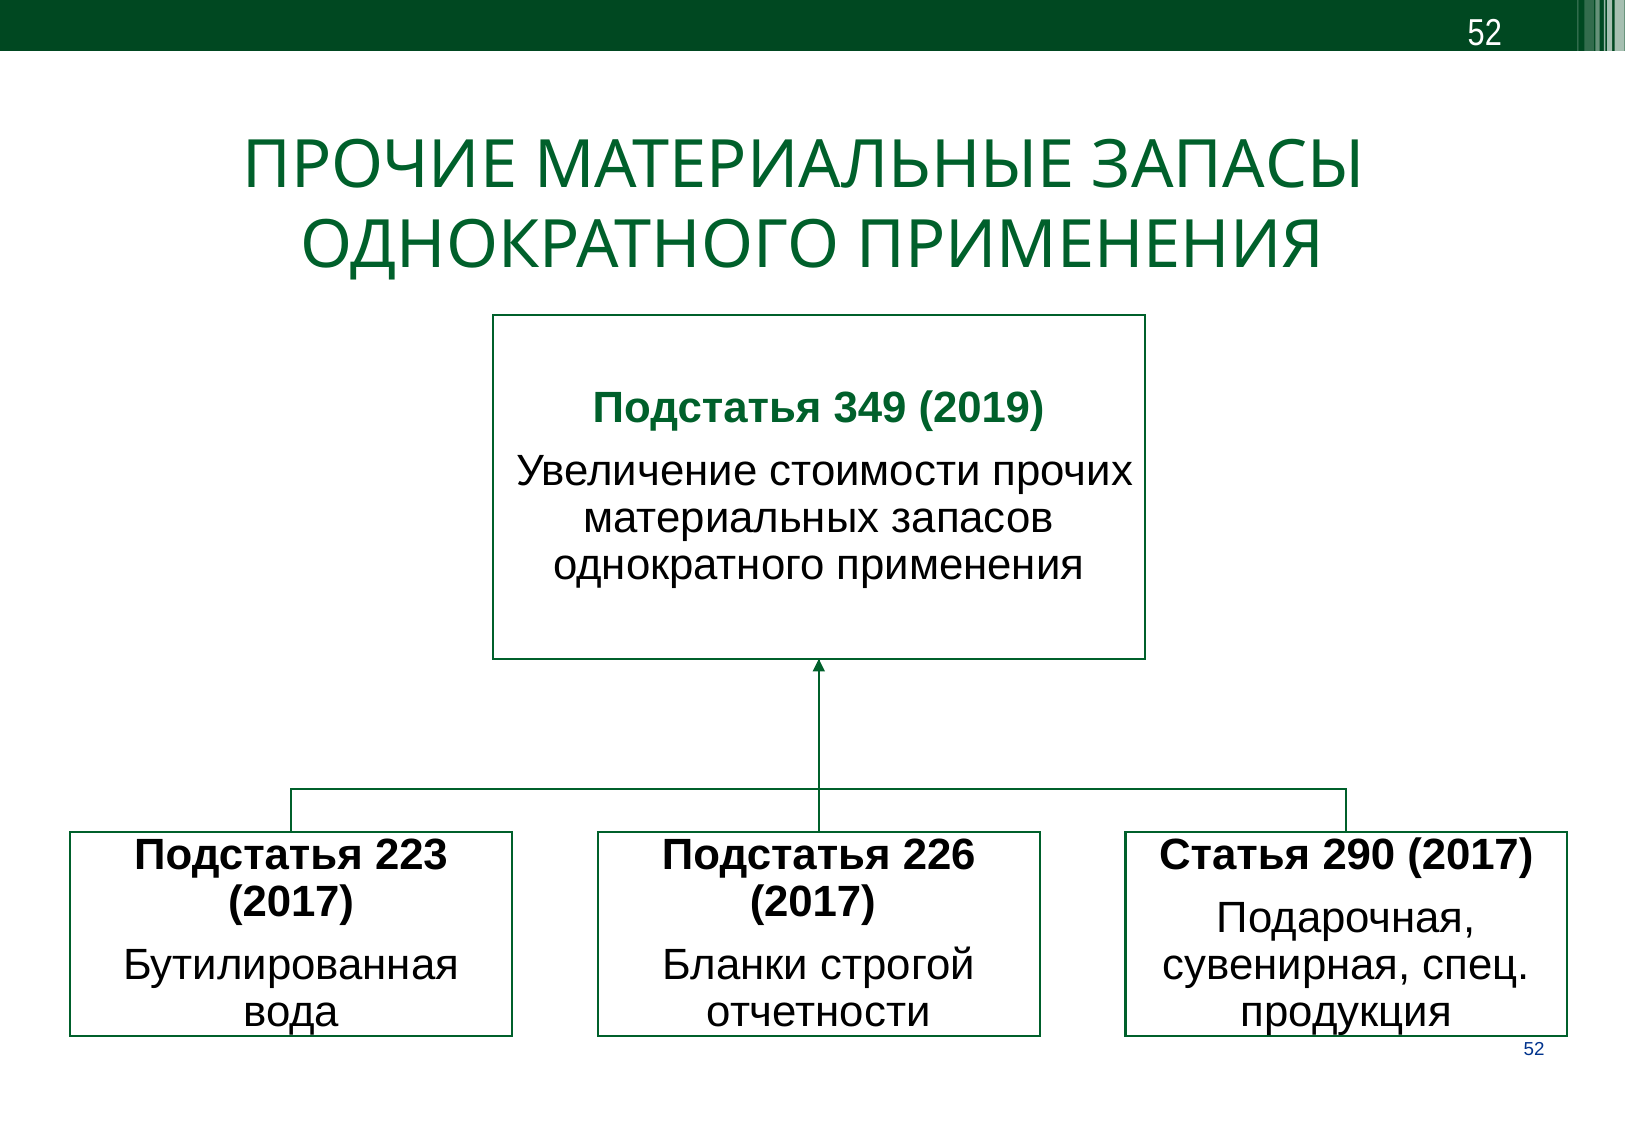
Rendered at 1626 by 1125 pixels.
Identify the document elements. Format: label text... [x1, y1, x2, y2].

slide_number 52 [1452, 0, 1588, 61]
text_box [70, 205, 1568, 1059]
text_box ПРОЧИЕ МАТЕРИАЛЬНЫЕ ЗАПАСЫ ОДНОКРАТНОГО ПРИМЕНЕНИЯ [0, 113, 1625, 289]
